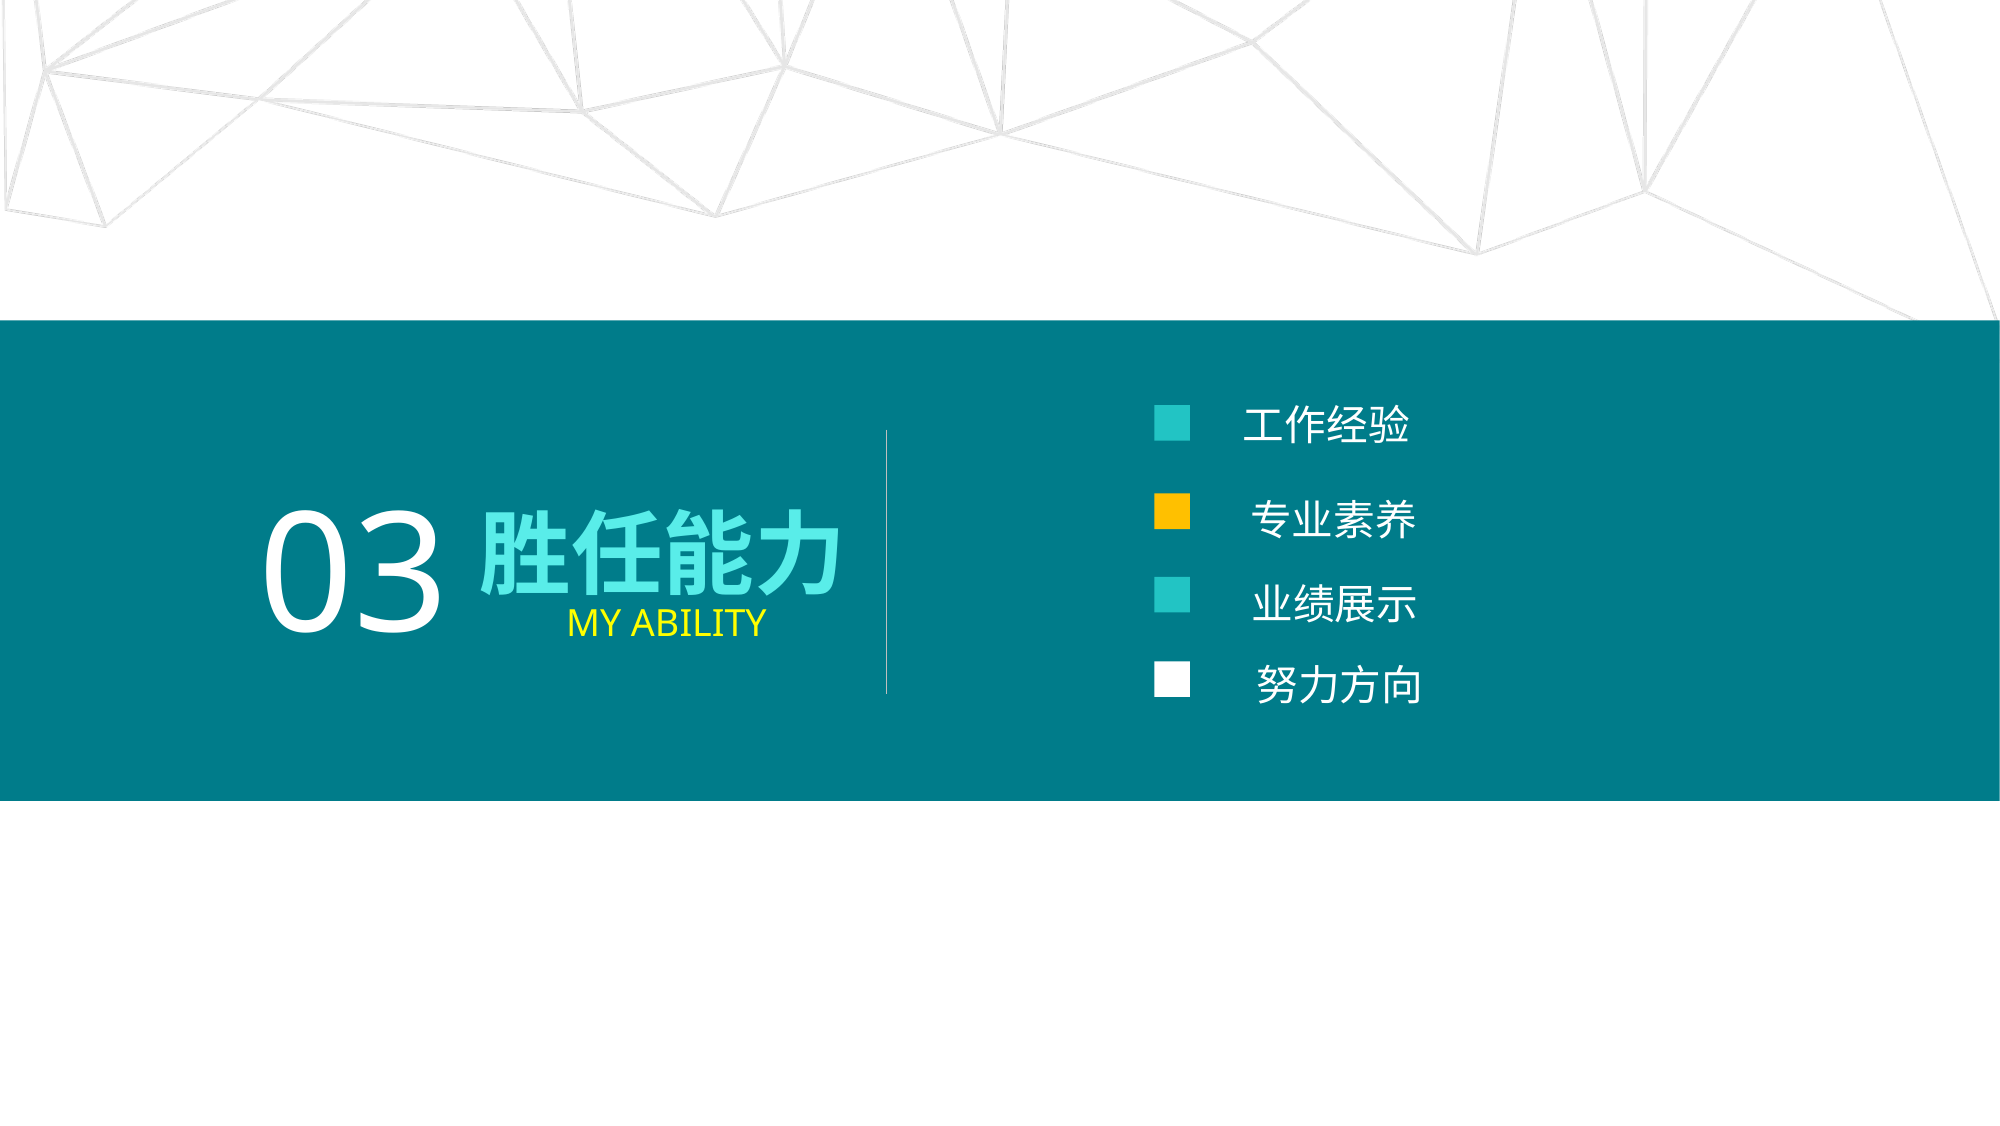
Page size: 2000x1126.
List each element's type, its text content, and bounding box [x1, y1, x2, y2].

text_box 专业素养 [1235, 461, 1543, 551]
text_box 业绩展示 [1236, 545, 1544, 636]
text_box MY ABILITY [551, 568, 782, 651]
text_box [1152, 659, 1192, 699]
text_box [1152, 403, 1192, 443]
text_box 努力方向 [1241, 626, 1549, 717]
text_box [1152, 575, 1192, 615]
text_box [0, 318, 2000, 803]
text_box [1152, 491, 1192, 531]
text_box 胜任能力 [464, 433, 872, 613]
text_box 工作经验 [1228, 366, 1536, 457]
text_box 03 [243, 457, 465, 673]
